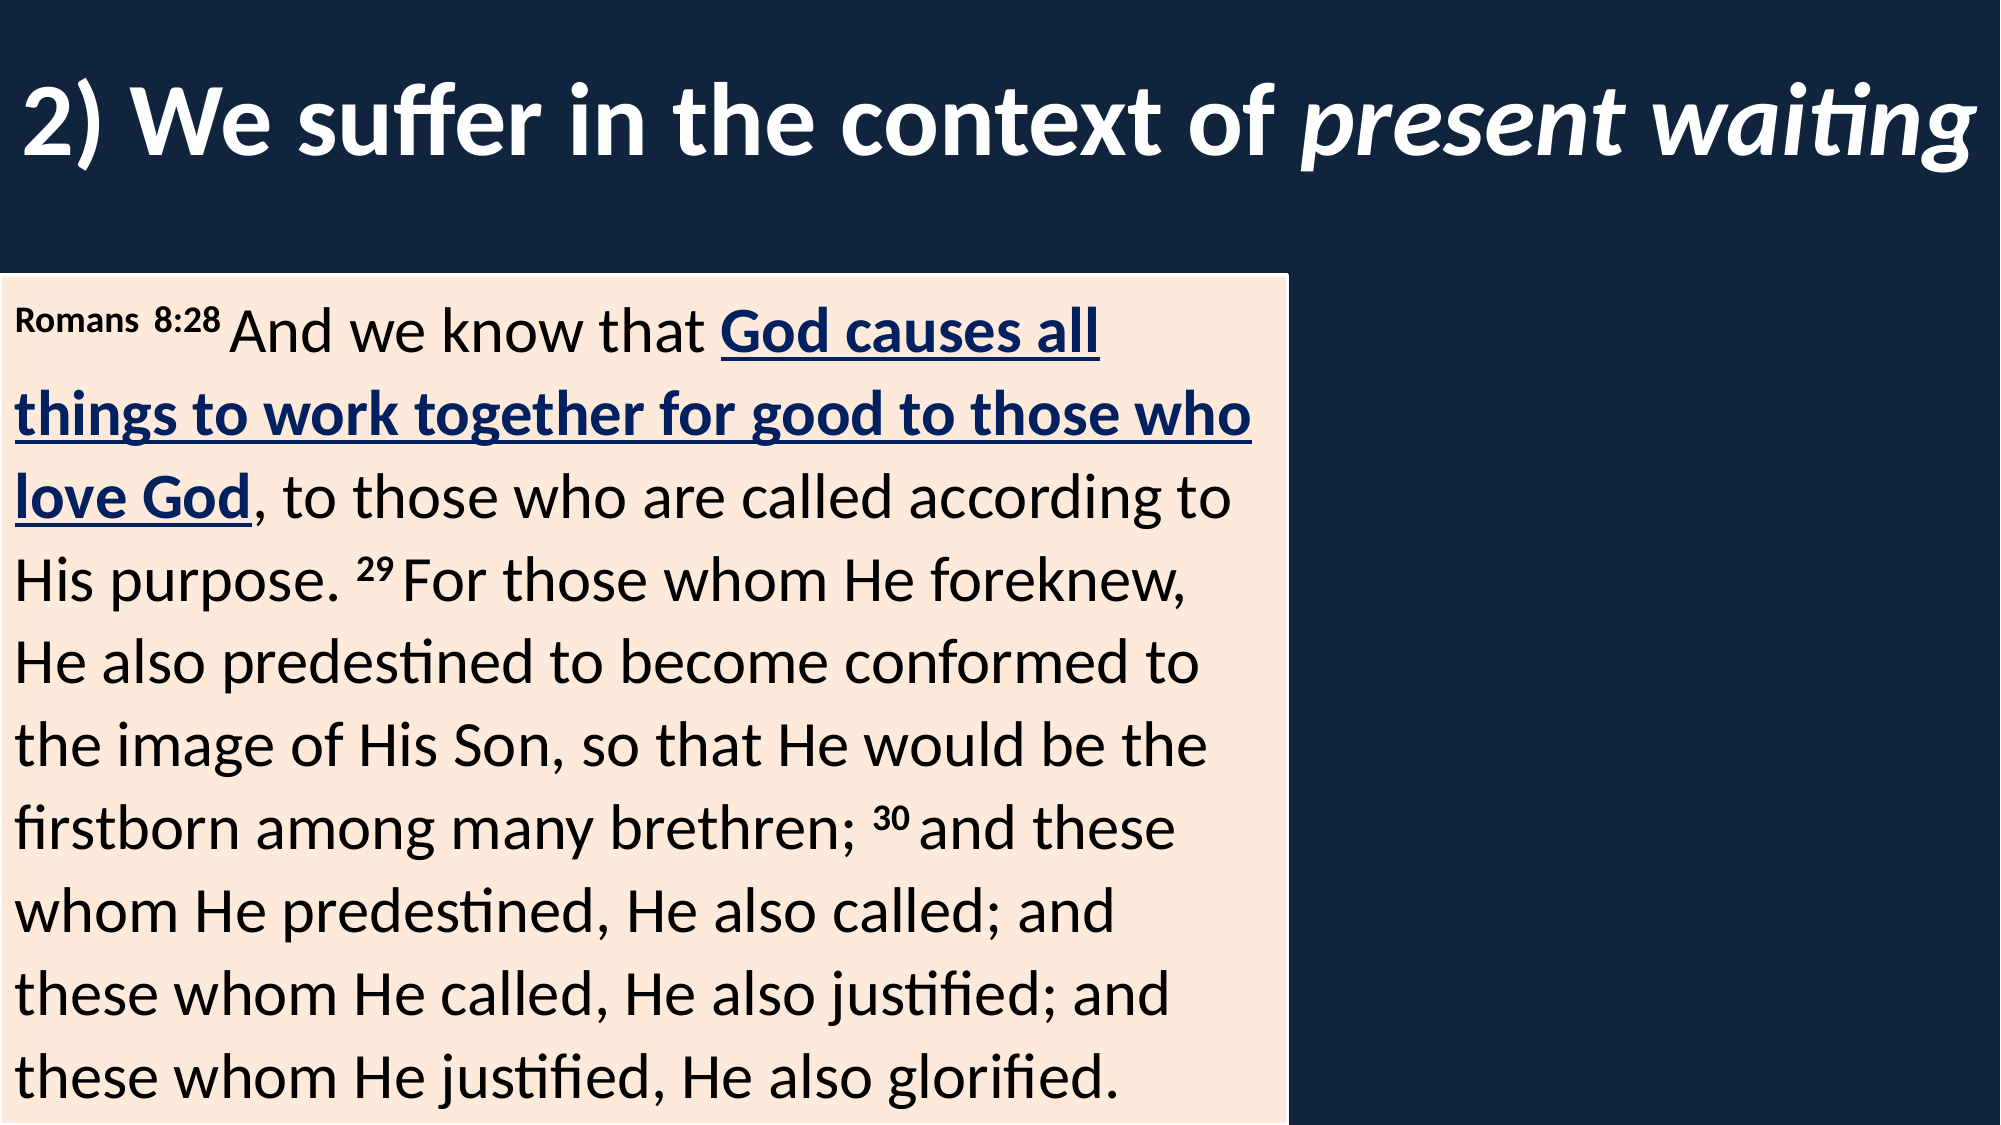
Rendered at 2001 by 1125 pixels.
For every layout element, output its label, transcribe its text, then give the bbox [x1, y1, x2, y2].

text_box 2) We suffer in the context of present waiting [0, 13, 2000, 215]
text_box Romans 8:28 And we know that God causes all things to work together for good to those who love God, to those who are called according to His purpose. 29 For those whom He foreknew, He also predestined to become conformed to the image of His Son, so that He would be the firstborn among many brethren; 30 and these whom He predestined, He also called; and these whom He called, He also justified; and these whom He justified, He also glorified. [0, 273, 1289, 1125]
